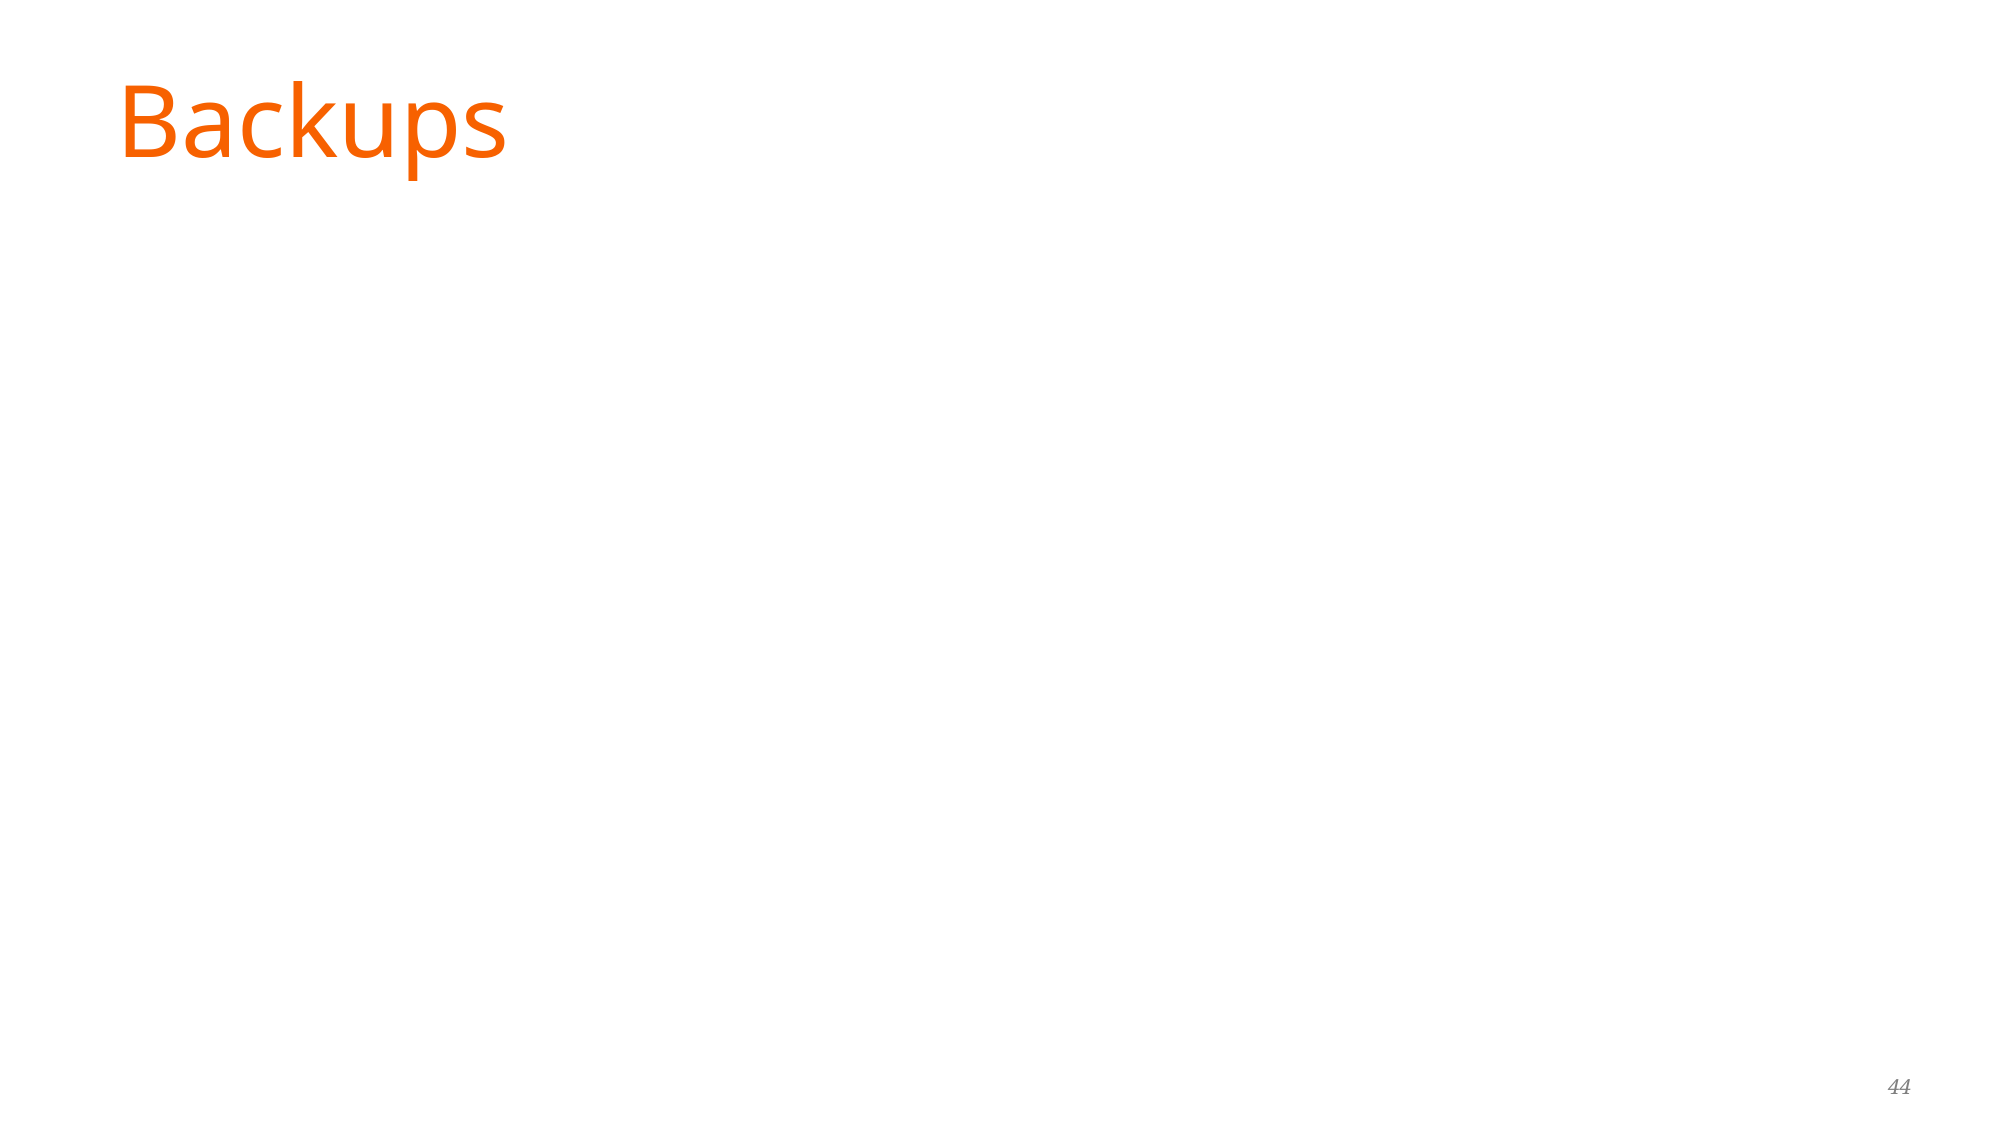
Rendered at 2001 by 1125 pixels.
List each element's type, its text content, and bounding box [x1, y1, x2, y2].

title Backups [101, 62, 1899, 189]
